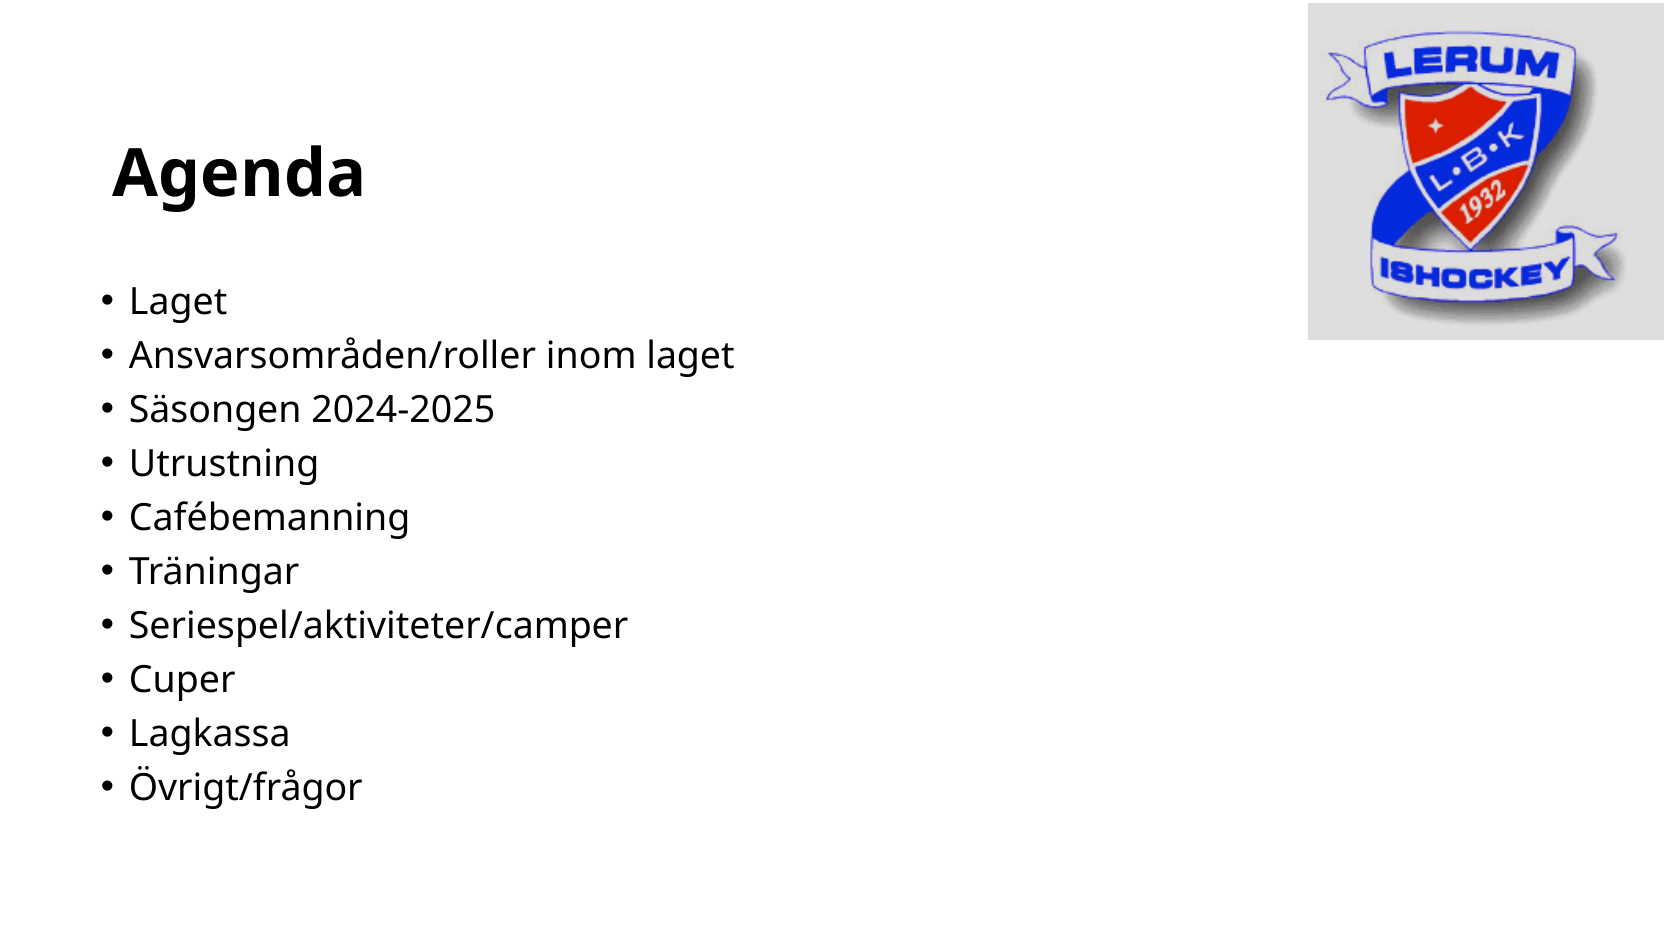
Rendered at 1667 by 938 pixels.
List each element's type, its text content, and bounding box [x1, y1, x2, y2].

picture [1308, 3, 1664, 340]
text_box Laget Ansvarsområden/roller inom laget Säsongen 2024-2025 Utrustning Cafébemanning Träningar Seriespel/aktiviteter/camper Cuper Lagkassa Övrigt/frågor [100, 267, 1117, 776]
text_box Agenda [112, 114, 633, 209]
